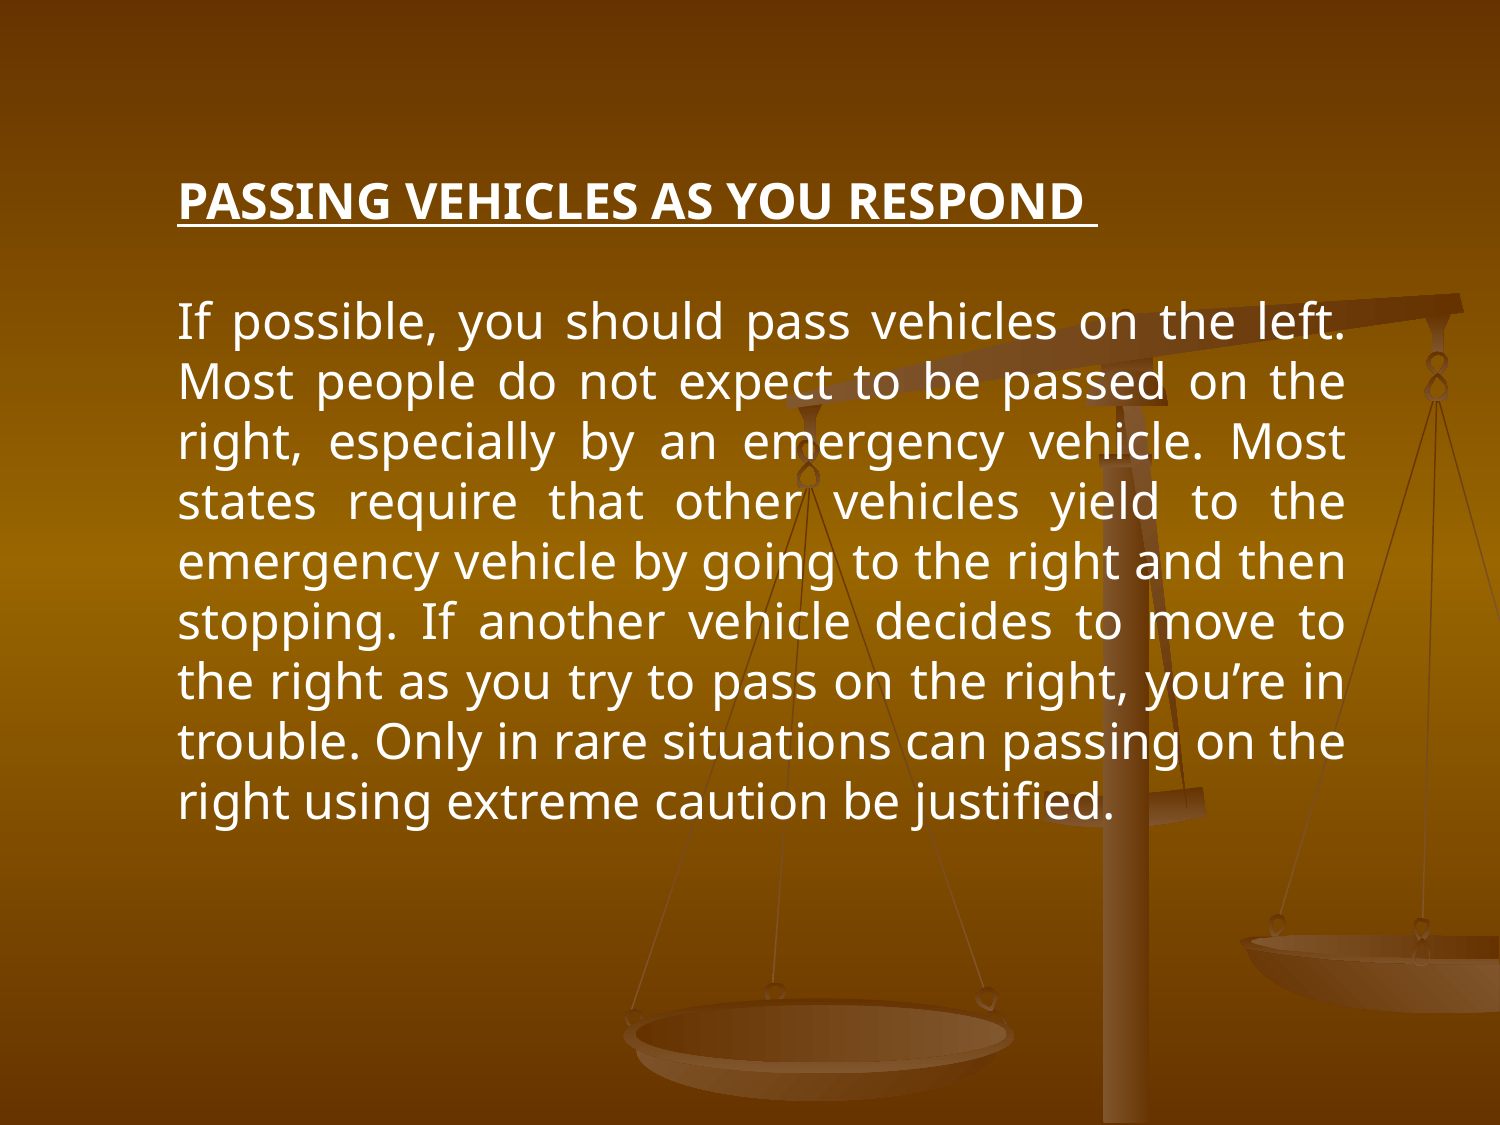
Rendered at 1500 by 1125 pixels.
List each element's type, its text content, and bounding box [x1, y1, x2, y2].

text_box PASSING VEHICLES AS YOU RESPOND If possible, you should pass vehicles on the left. Most people do not expect to be passed on the right, especially by an emergency vehicle. Most states require that other vehicles yield to the emergency vehicle by going to the right and then stopping. If another vehicle decides to move to the right as you try to pass on the right, you’re in trouble. Only in rare situations can passing on the right using extreme caution be justified. [162, 162, 1363, 838]
